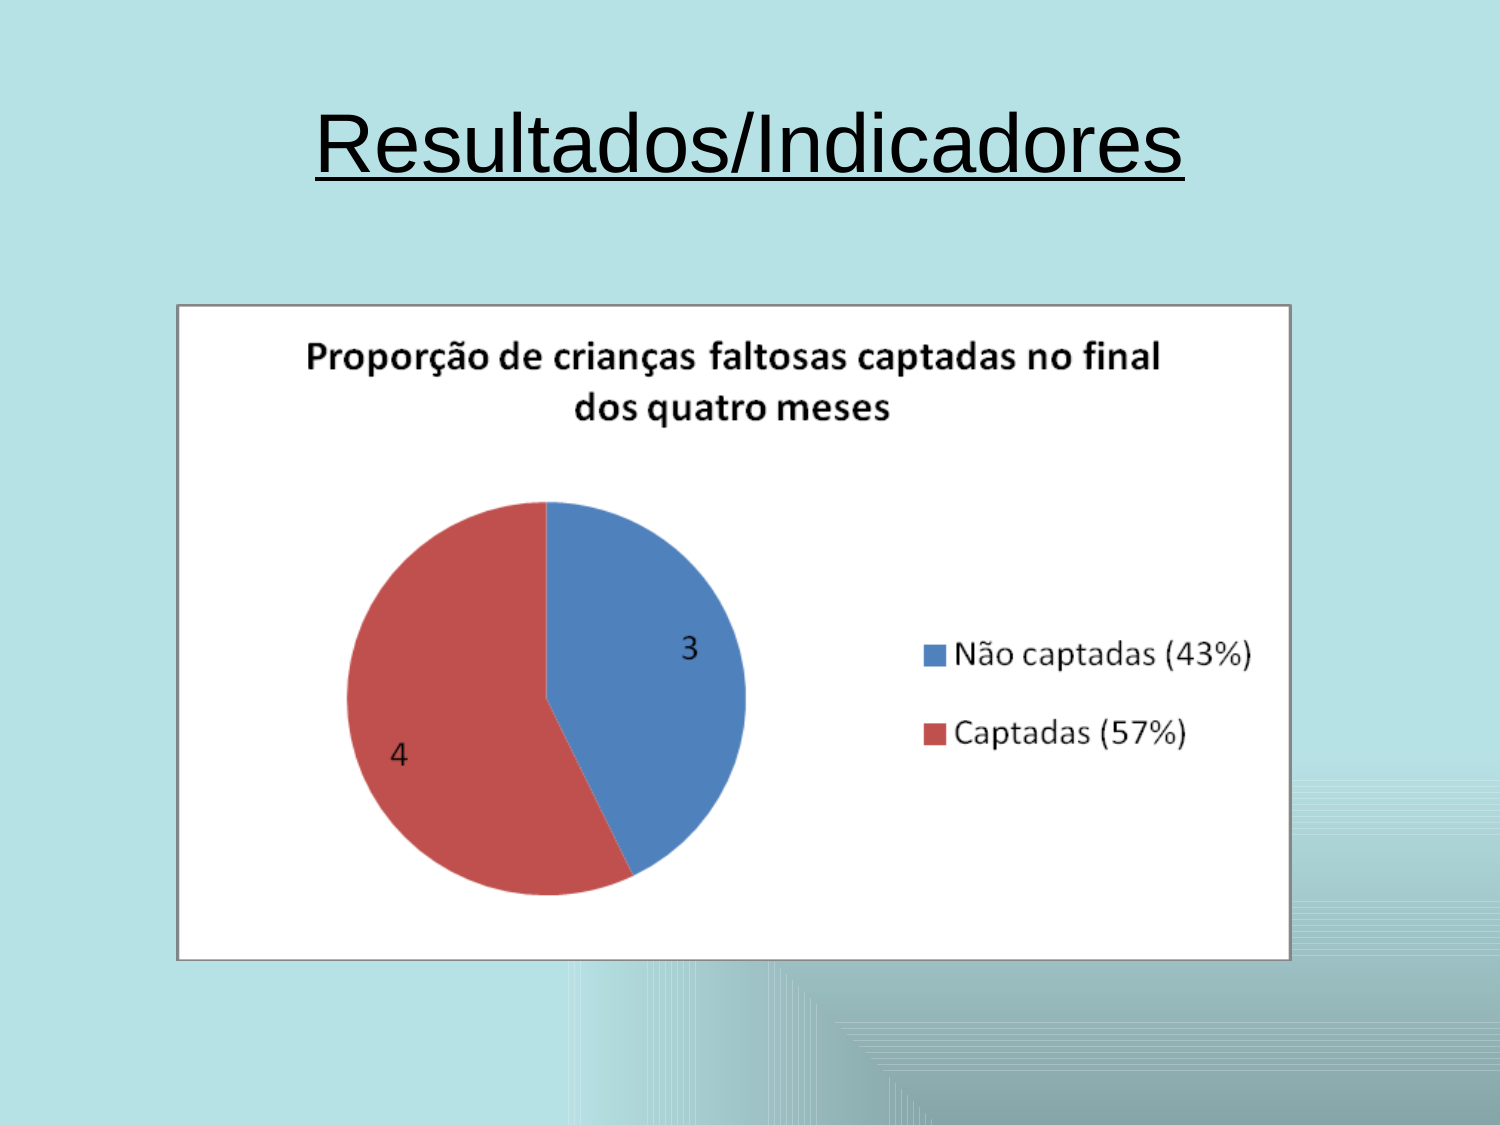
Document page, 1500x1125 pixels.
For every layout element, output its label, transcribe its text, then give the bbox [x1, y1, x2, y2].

picture [175, 304, 1293, 961]
title Resultados/Indicadores [74, 44, 1426, 233]
